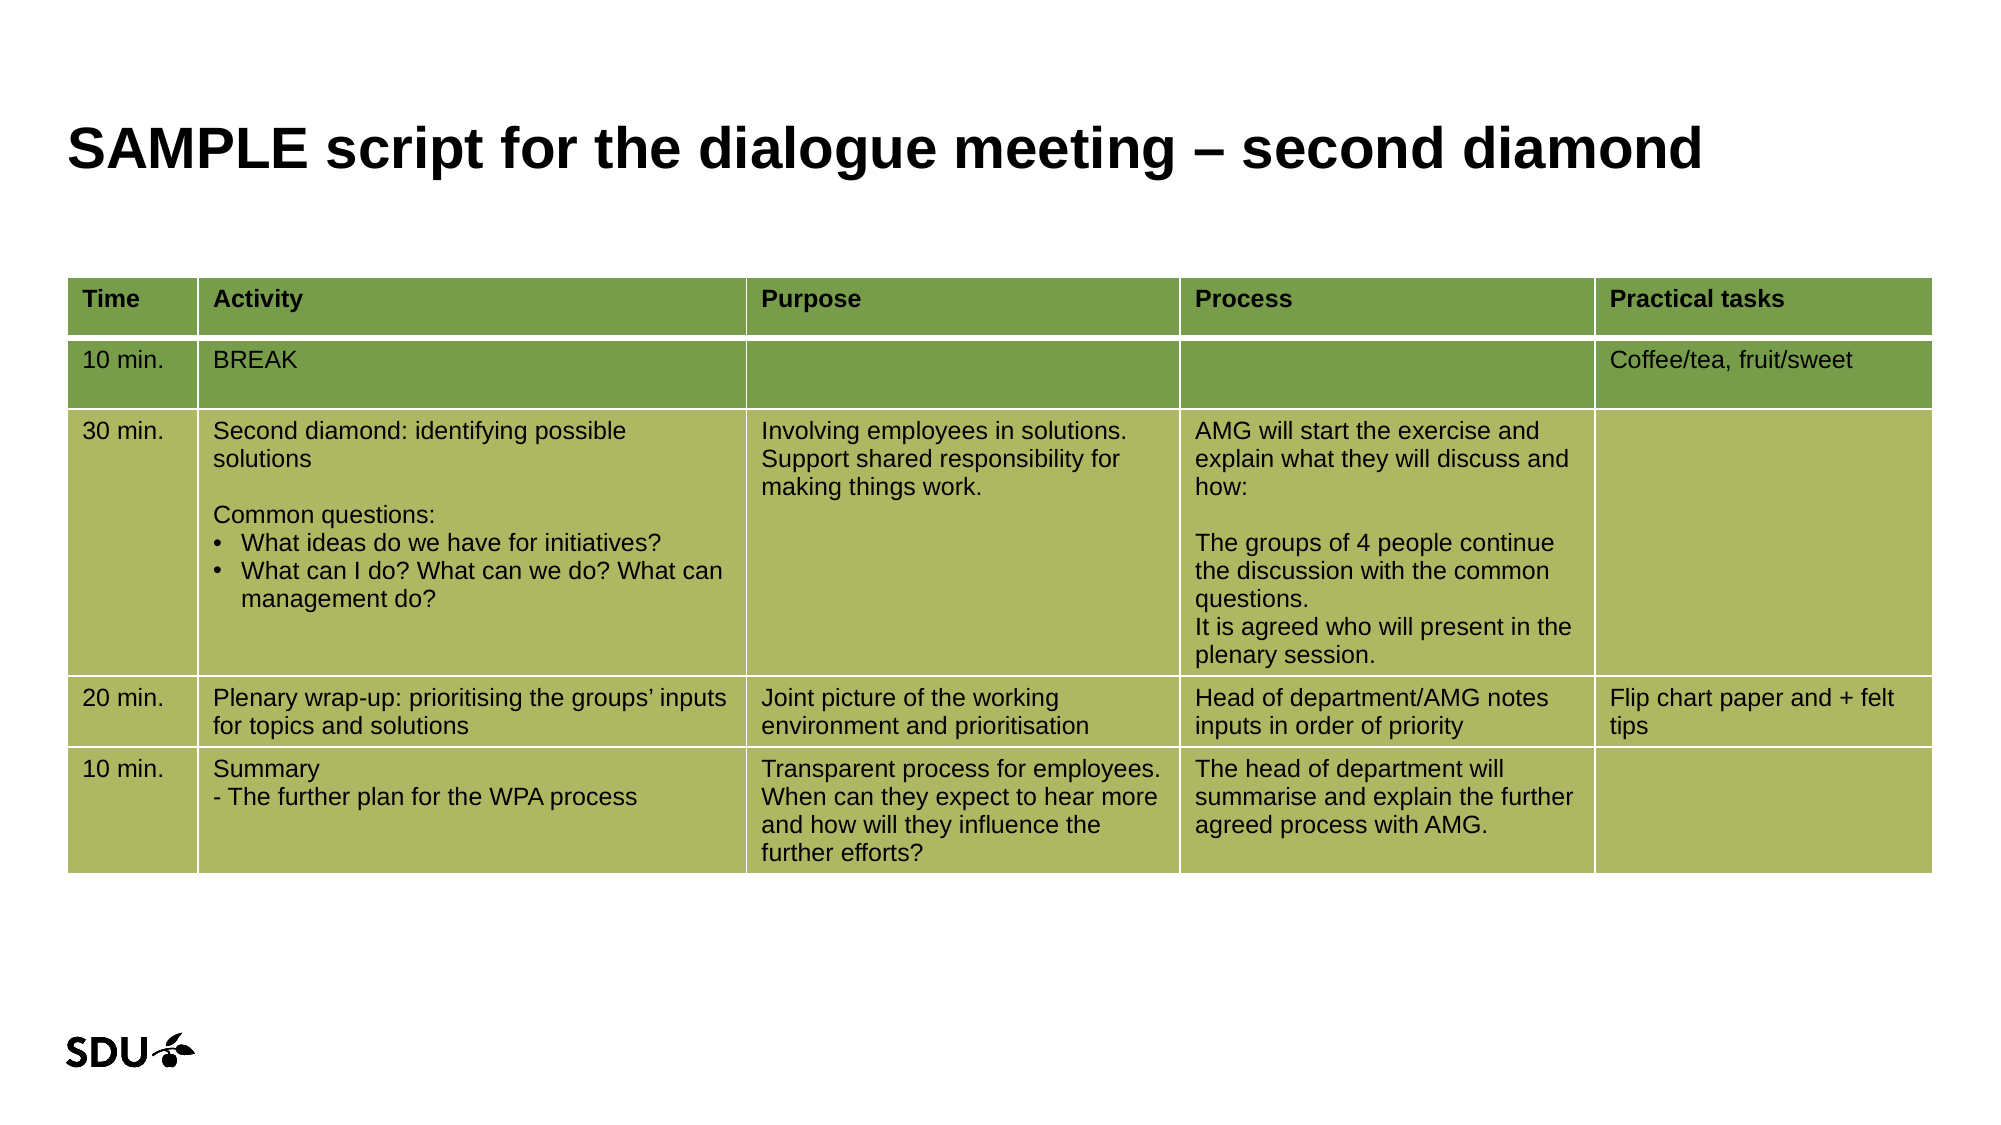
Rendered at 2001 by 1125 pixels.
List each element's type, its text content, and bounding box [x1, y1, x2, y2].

table_cell Second diamond: identifying possible solutions Common questions: What ideas do we have for initiatives? What can I do? What can we do? What can management do? [199, 410, 746, 675]
table_cell Head of department/AMG notes inputs in order of priority [1181, 677, 1594, 746]
table_cell Summary - The further plan for the WPA process [199, 748, 746, 873]
table_header Time [68, 278, 197, 335]
table_cell 10 min. [68, 341, 197, 408]
table_cell The head of department will summarise and explain the further agreed process with AMG. [1181, 748, 1594, 873]
table_cell 20 min. [68, 677, 197, 746]
table_cell 30 min. [68, 410, 197, 675]
table_cell 10 min. [68, 748, 197, 873]
table_cell Flip chart paper and + felt tips [1596, 677, 1932, 746]
table_cell BREAK [199, 341, 746, 408]
table_cell Involving employees in solutions. Support shared responsibility for making things work. [747, 410, 1179, 675]
table_cell Coffee/tea, fruit/sweet [1596, 341, 1932, 408]
table_header Activity [199, 278, 746, 335]
table_header Process [1181, 278, 1594, 335]
table_cell [747, 341, 1179, 408]
table_cell Plenary wrap-up: prioritising the groups’ inputs for topics and solutions [199, 677, 746, 746]
table_cell [1596, 410, 1932, 675]
table_header Purpose [747, 278, 1179, 335]
table_header Practical tasks [1596, 278, 1932, 335]
title SAMPLE script for the dialogue meeting – second diamond [67, 114, 1866, 225]
table_cell Transparent process for employees. When can they expect to hear more and how will they influence the further efforts? [747, 748, 1179, 873]
table_cell Joint picture of the working environment and prioritisation [747, 677, 1179, 746]
table_cell [1181, 341, 1594, 408]
table_cell AMG will start the exercise and explain what they will discuss and how: The groups of 4 people continue the discussion with the common questions. It is agreed who will present in the plenary session. [1181, 410, 1594, 675]
table_cell [1596, 748, 1932, 873]
